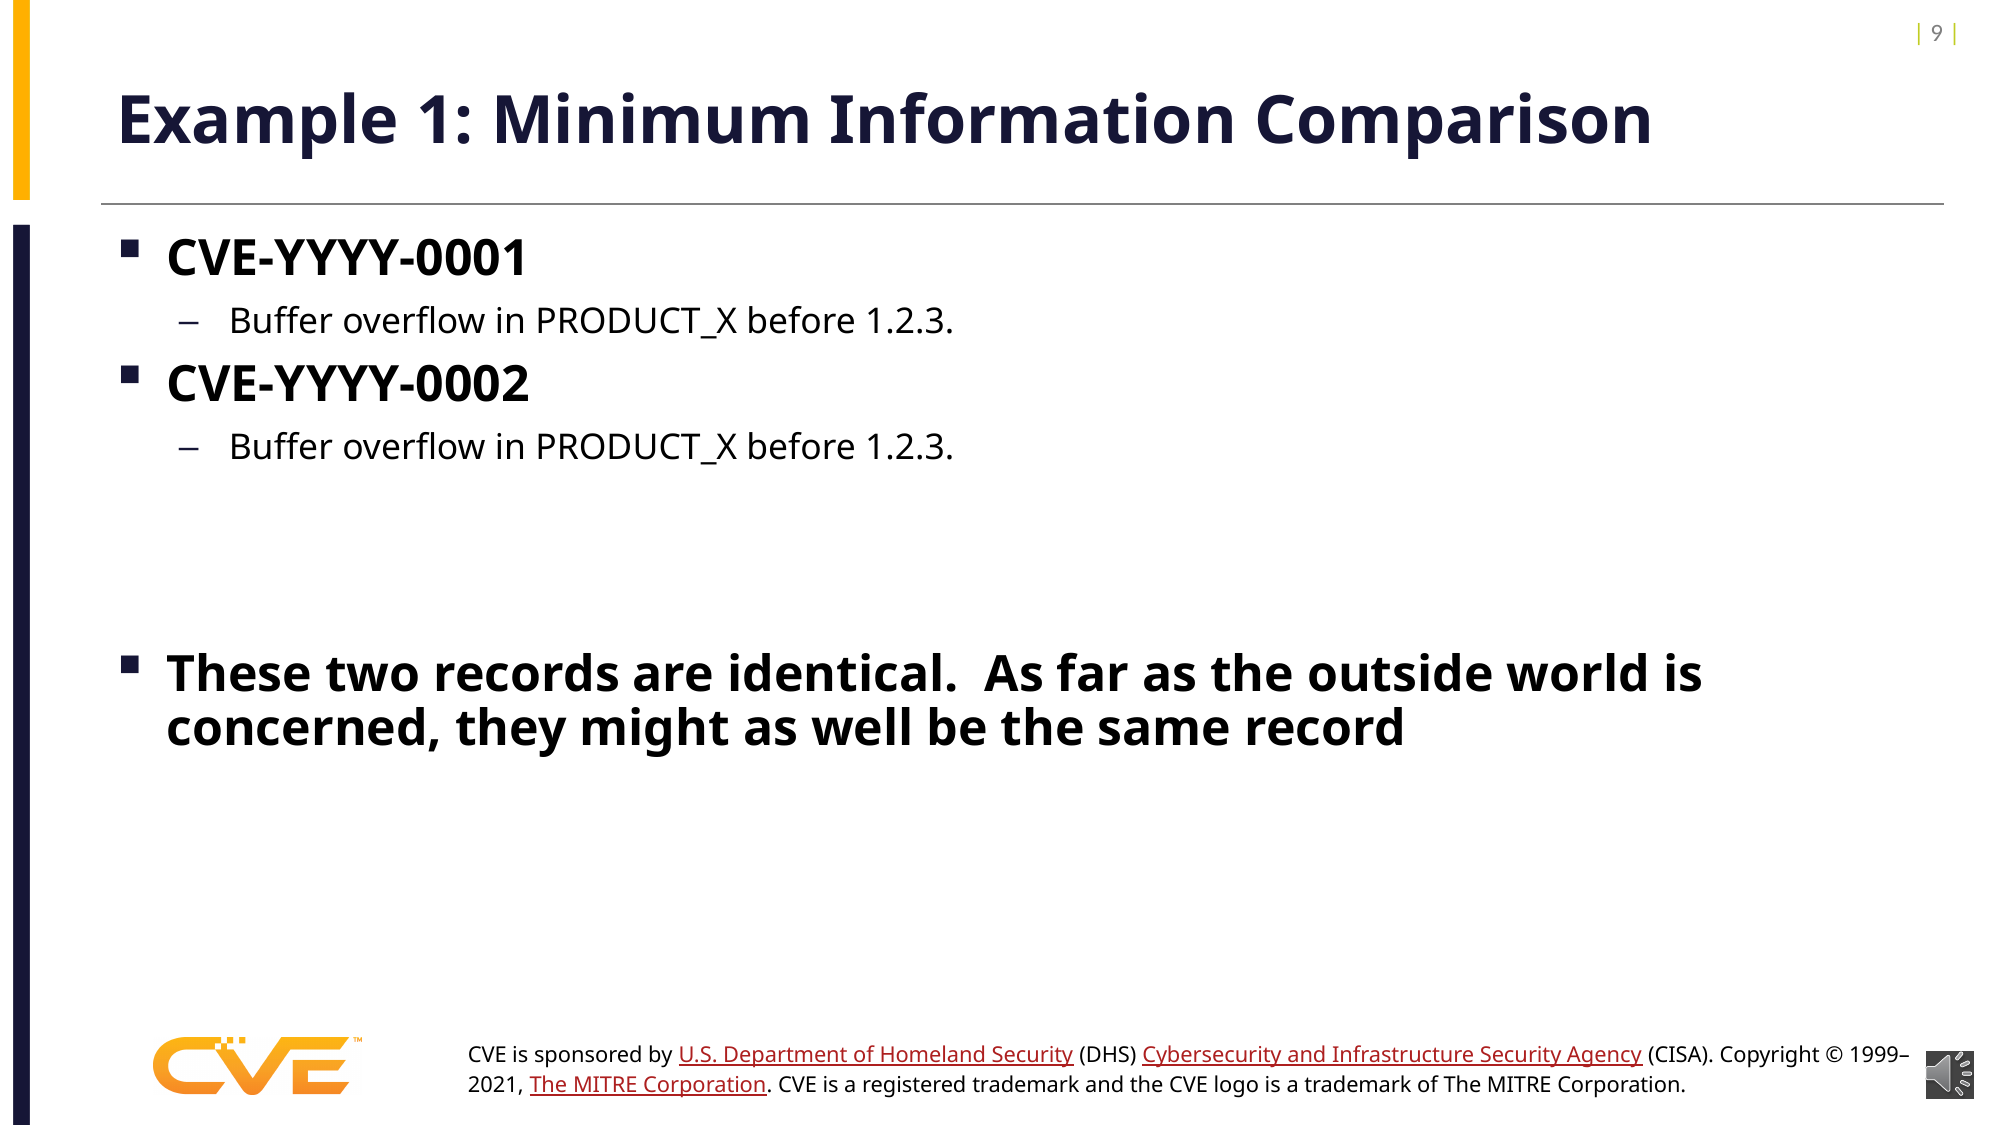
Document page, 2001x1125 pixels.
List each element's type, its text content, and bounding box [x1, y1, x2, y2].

list CVE-YYYY-0001 Buffer overflow in PRODUCT_X before 1.2.3. CVE-YYYY-0002 Buffer overflow in PRODUCT_X before 1.2.3. These two records are identical. As far as the outside world is concerned, they might as well be the same record [101, 224, 1945, 1012]
picture [1924, 1049, 1976, 1100]
slide_number | 9 | [1685, 9, 1976, 51]
picture [153, 1037, 362, 1095]
title Example 1: Minimum Information Comparison [101, 60, 1945, 184]
